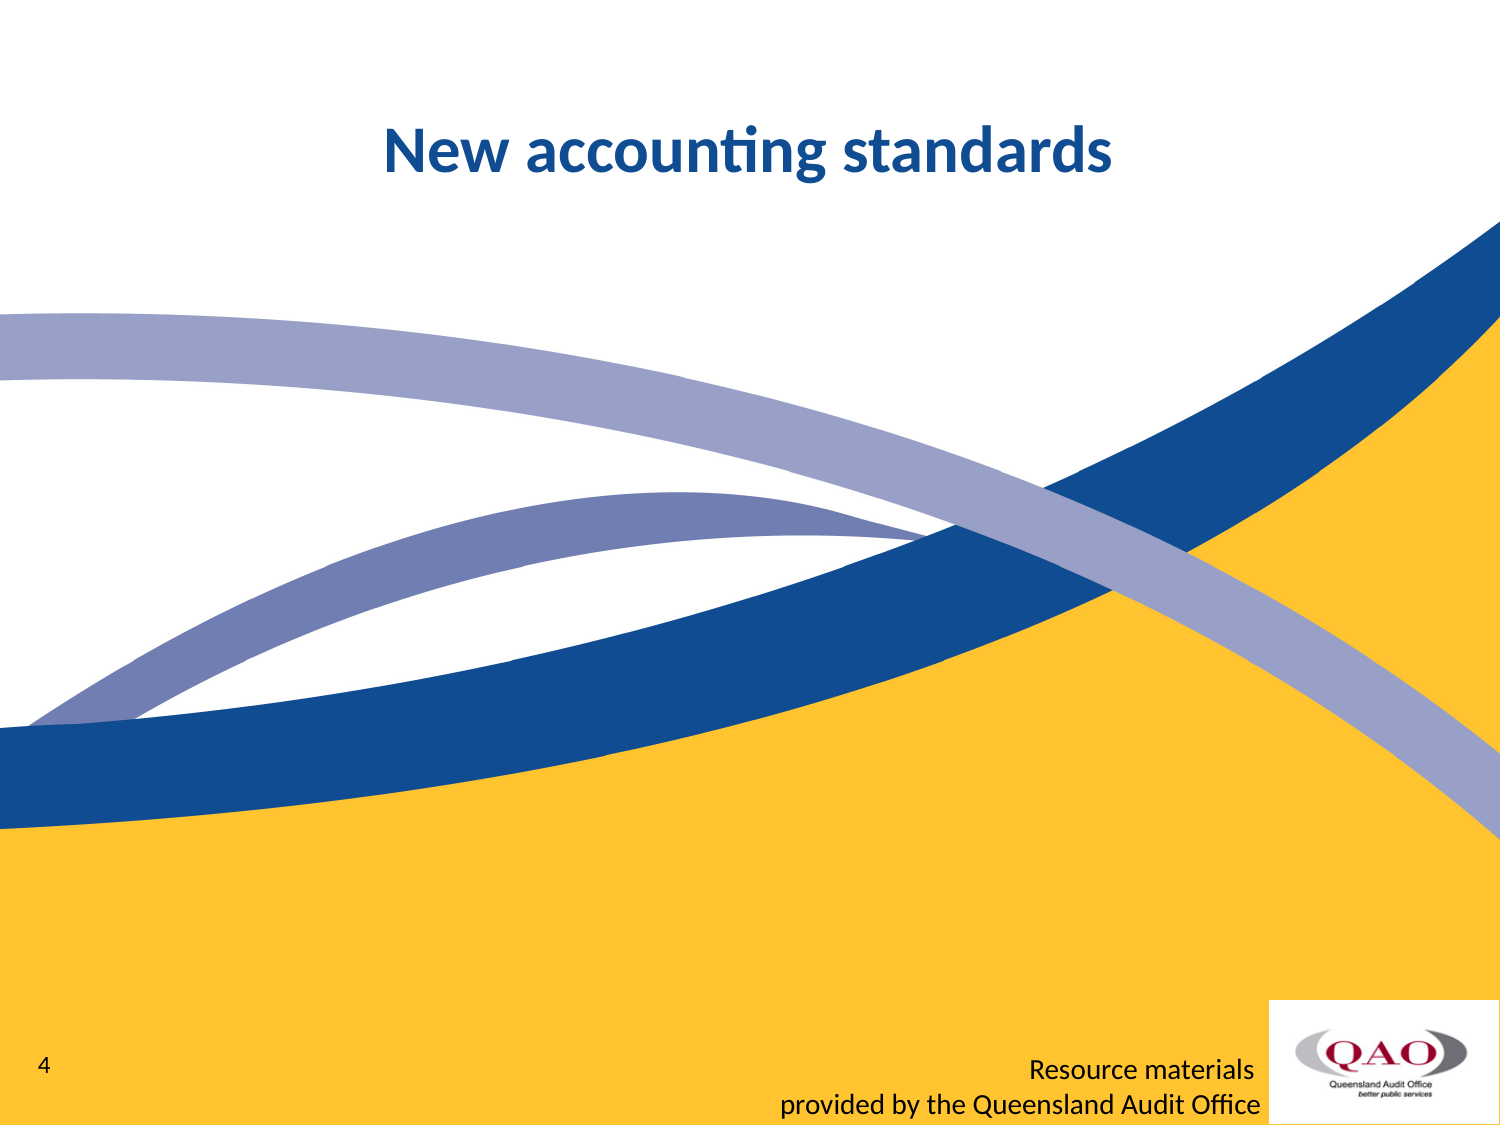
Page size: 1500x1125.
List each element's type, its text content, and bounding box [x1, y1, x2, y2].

picture [0, 0, 1500, 1125]
slide_number 4 [22, 1033, 361, 1094]
title New accounting standards [162, 98, 1336, 221]
